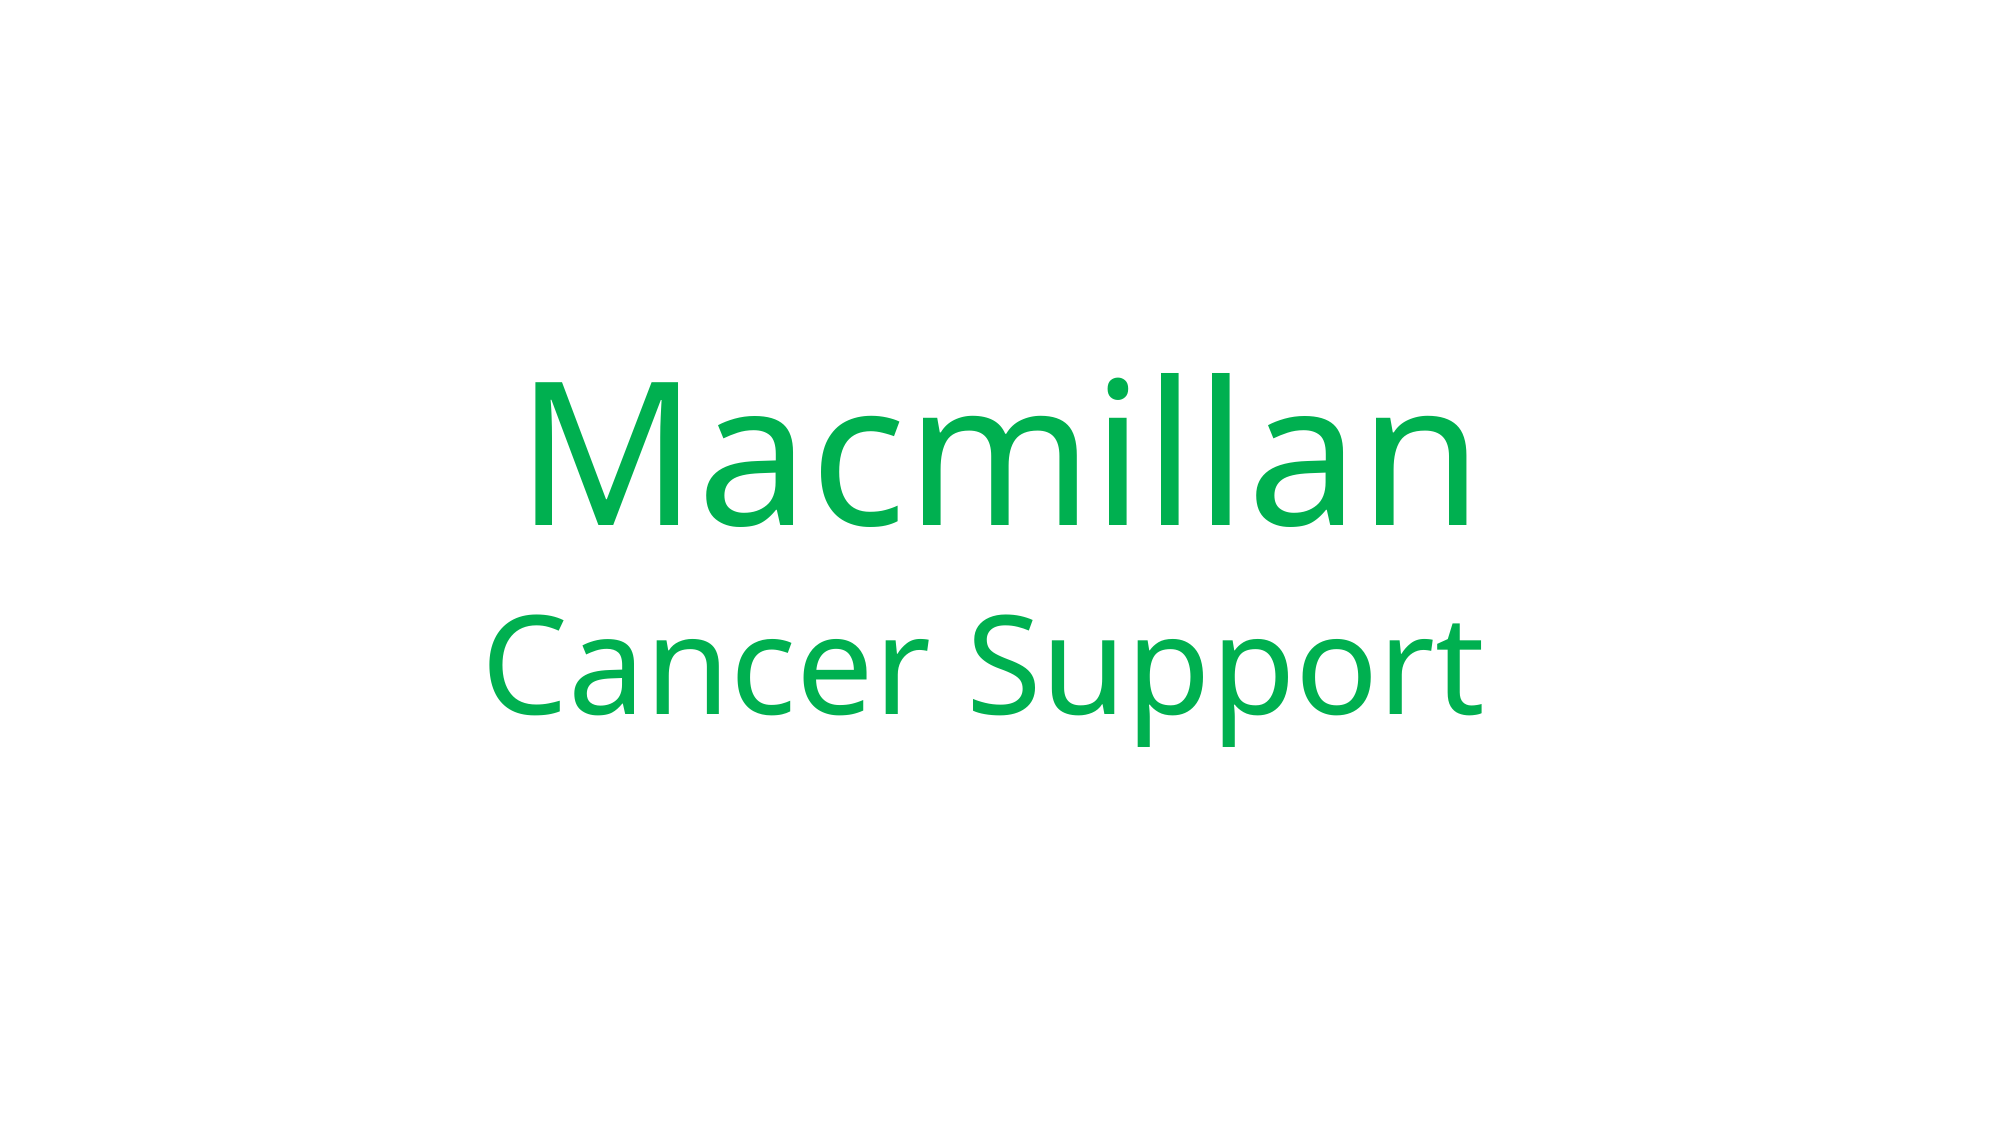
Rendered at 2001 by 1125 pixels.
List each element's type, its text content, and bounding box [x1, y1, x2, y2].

subtitle Cancer Support [126, 439, 1842, 712]
title Macmillan [249, 184, 1750, 439]
